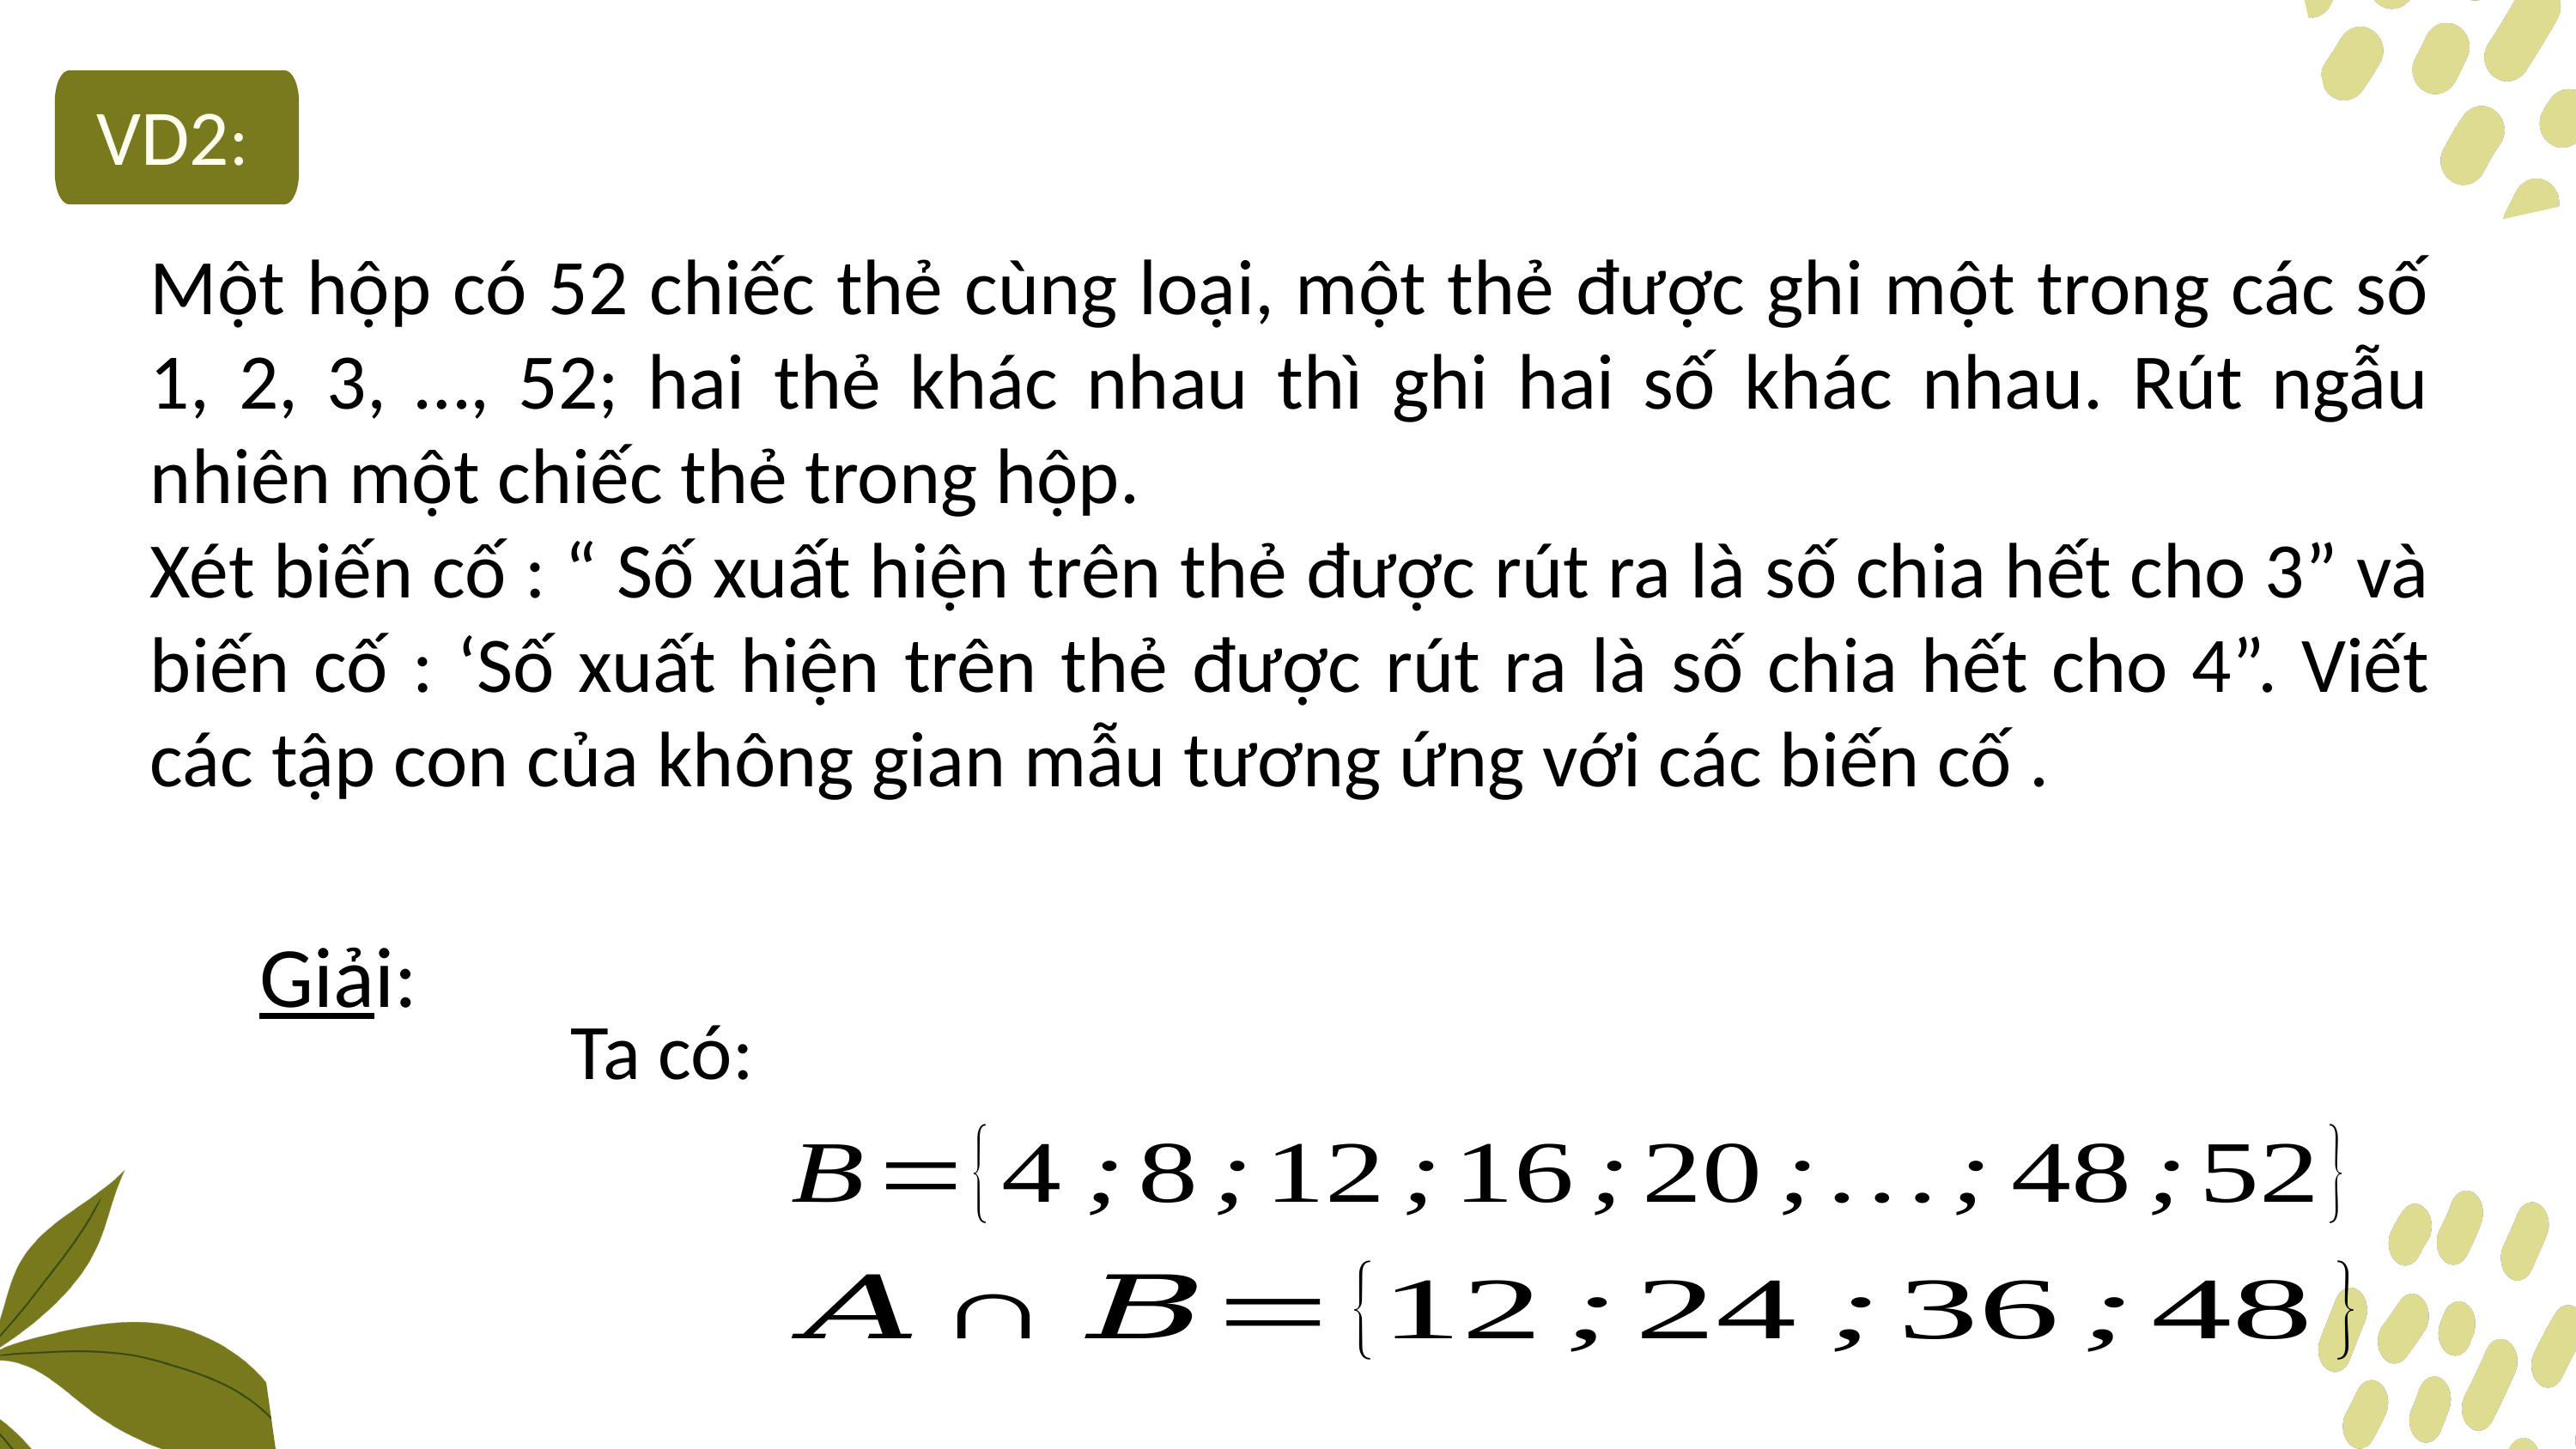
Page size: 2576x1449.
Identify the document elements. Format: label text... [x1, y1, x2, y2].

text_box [54, 70, 300, 205]
text_box [0, 1117, 276, 1449]
text_box [2304, 0, 2576, 252]
text_box Giải: [246, 915, 1943, 1032]
text_box [2316, 1187, 2576, 1449]
